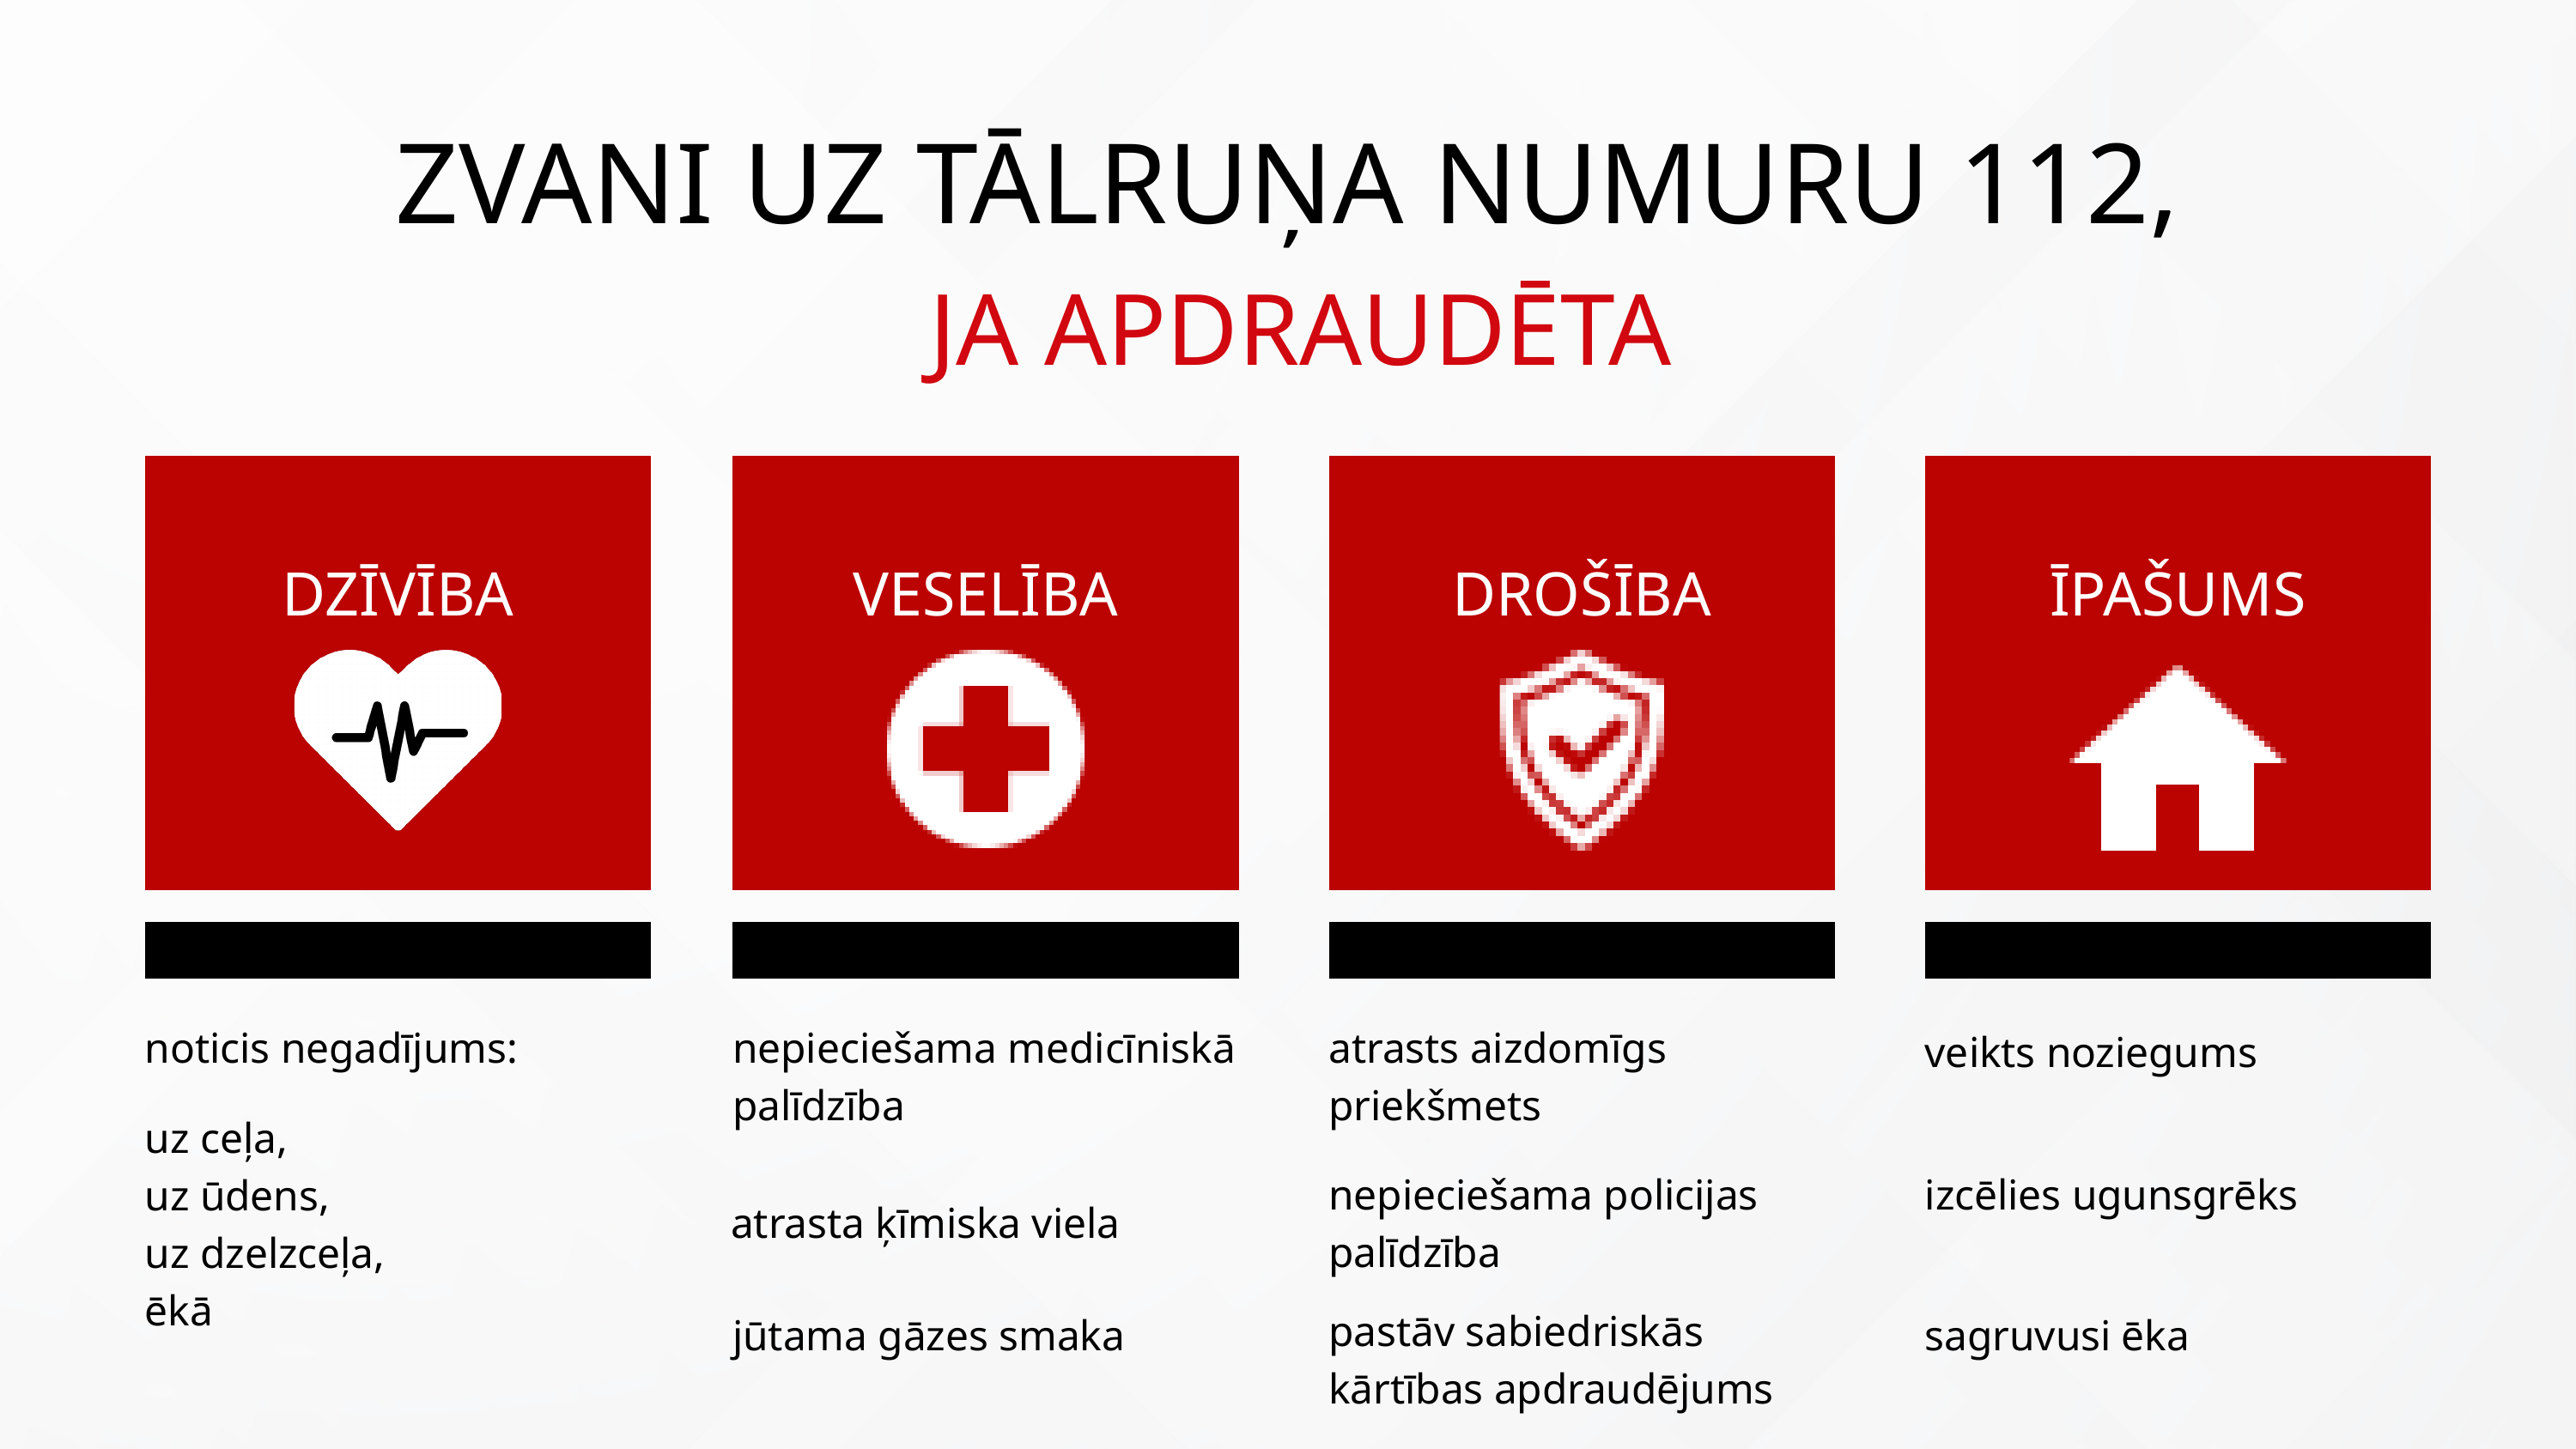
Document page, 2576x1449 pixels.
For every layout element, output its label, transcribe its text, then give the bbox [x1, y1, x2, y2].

text_box nepieciešama medicīniskā palīdzība [732, 1014, 1239, 1130]
text_box atrasts aizdomīgs priekšmets [1328, 1014, 1835, 1130]
text_box sagruvusi ēka [1924, 1301, 2432, 1360]
text_box atrasta ķīmiska viela [731, 1189, 1328, 1247]
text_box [1328, 455, 1836, 891]
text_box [1328, 921, 1836, 979]
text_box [1924, 455, 2432, 891]
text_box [144, 455, 652, 891]
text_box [732, 455, 1240, 891]
text_box jūtama gāzes smaka [732, 1301, 1243, 1360]
text_box izcēlies ugunsgrēks [1924, 1161, 2432, 1219]
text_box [144, 921, 652, 979]
text_box [0, 0, 2576, 1449]
text_box veikts noziegums [1924, 1018, 2432, 1076]
text_box pastāv sabiedriskās kārtības apdraudējums [1328, 1297, 1835, 1413]
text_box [732, 921, 1240, 979]
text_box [1924, 921, 2432, 979]
text_box JA APDRAUDĒTA [144, 266, 2432, 385]
text_box ZVANI UZ TĀLRUŅA NUMURU 112, [144, 112, 2432, 246]
text_box nepieciešama policijas palīdzība [1328, 1161, 1835, 1276]
text_box noticis negadījums: uz ceļa, uz ūdens, uz dzelzceļa, ēkā [144, 1014, 652, 1334]
